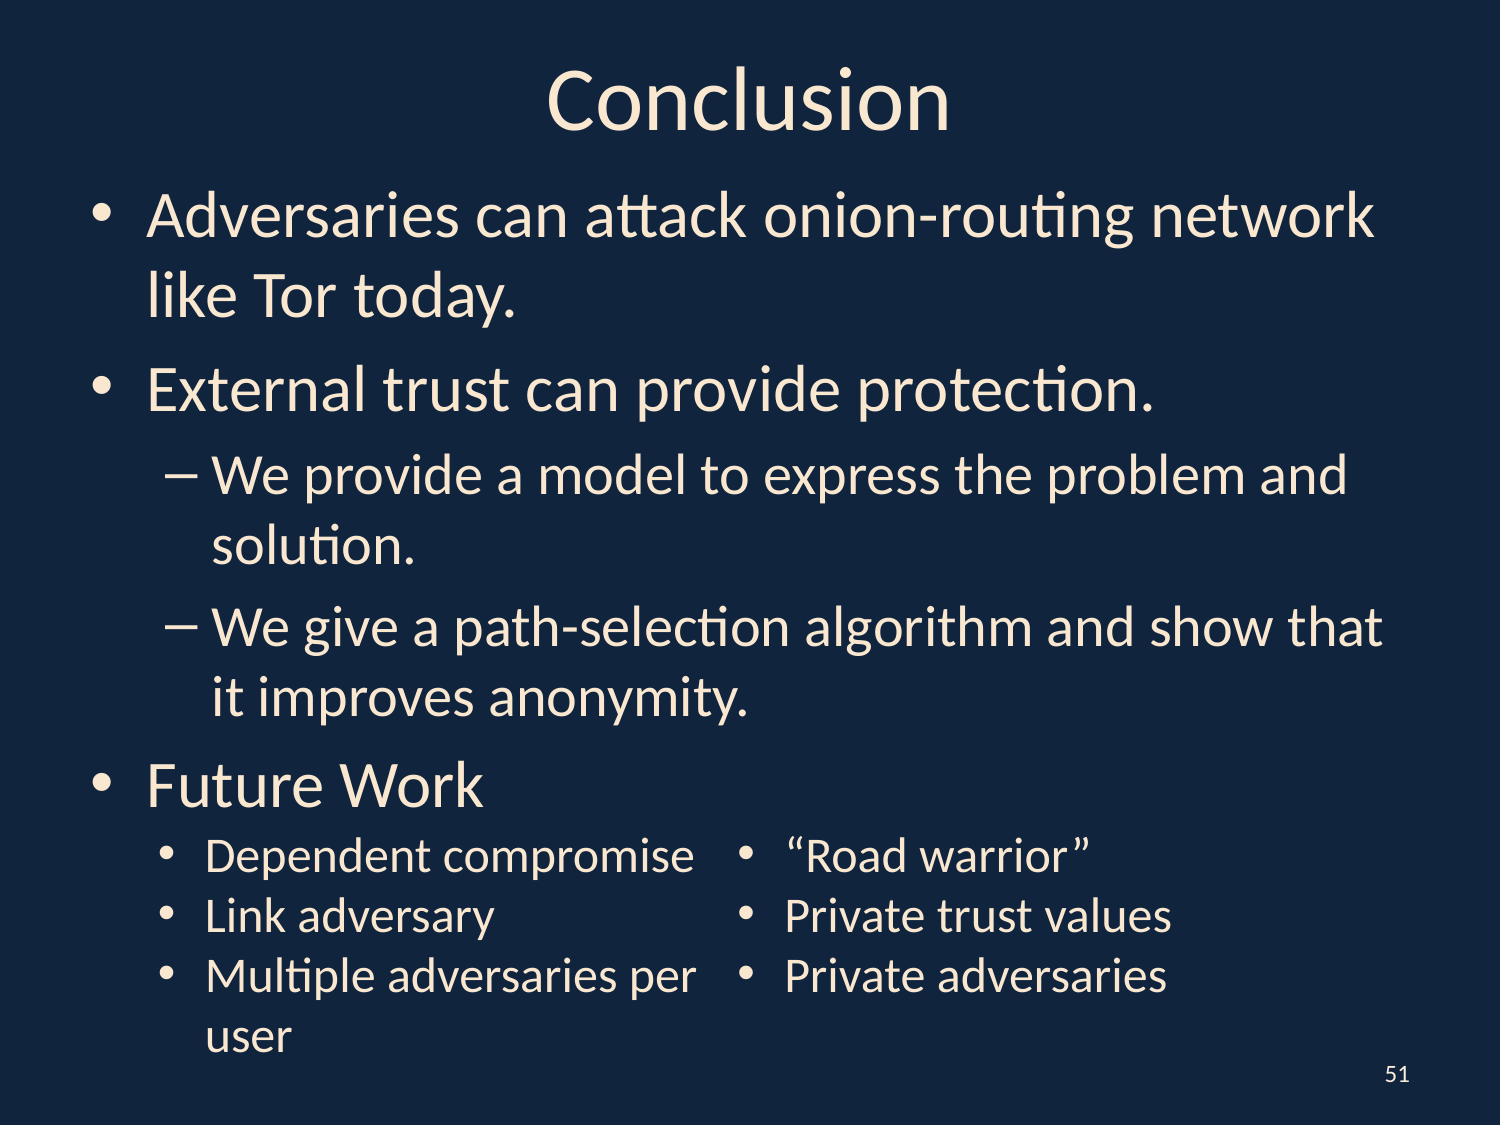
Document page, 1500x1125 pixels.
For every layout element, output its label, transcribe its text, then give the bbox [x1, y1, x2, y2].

list Adversaries can attack onion-routing network like Tor today. External trust can provide protection. We provide a model to express the problem and solution. We give a path-selection algorithm and show that it improves anonymity. Future Work [75, 163, 1425, 869]
text_box Dependent compromise Link adversary Multiple adversaries per user “Road warrior” Private trust values Private adversaries [143, 814, 1332, 1117]
title Conclusion [75, 0, 1425, 163]
slide_number 51 [1332, 1042, 1425, 1103]
